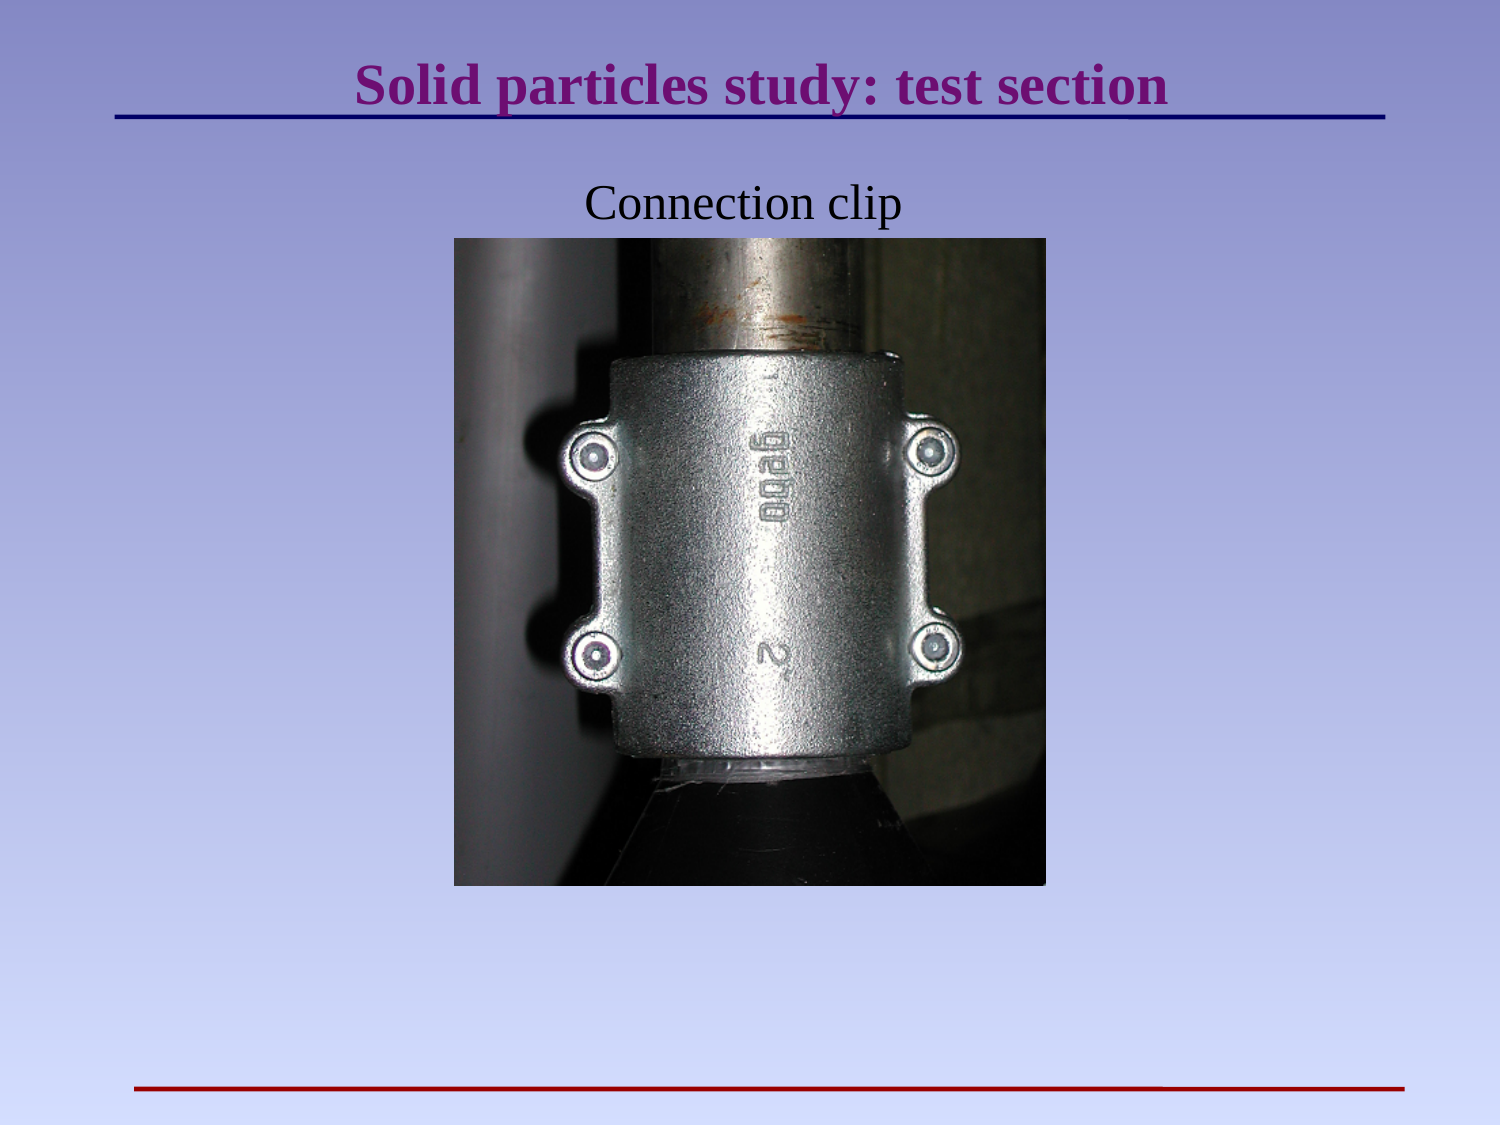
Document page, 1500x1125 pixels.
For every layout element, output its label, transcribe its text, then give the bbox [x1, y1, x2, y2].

picture [454, 238, 1046, 887]
title Solid particles study: test section [124, 46, 1400, 117]
text_box Connection clip [137, 162, 1350, 238]
